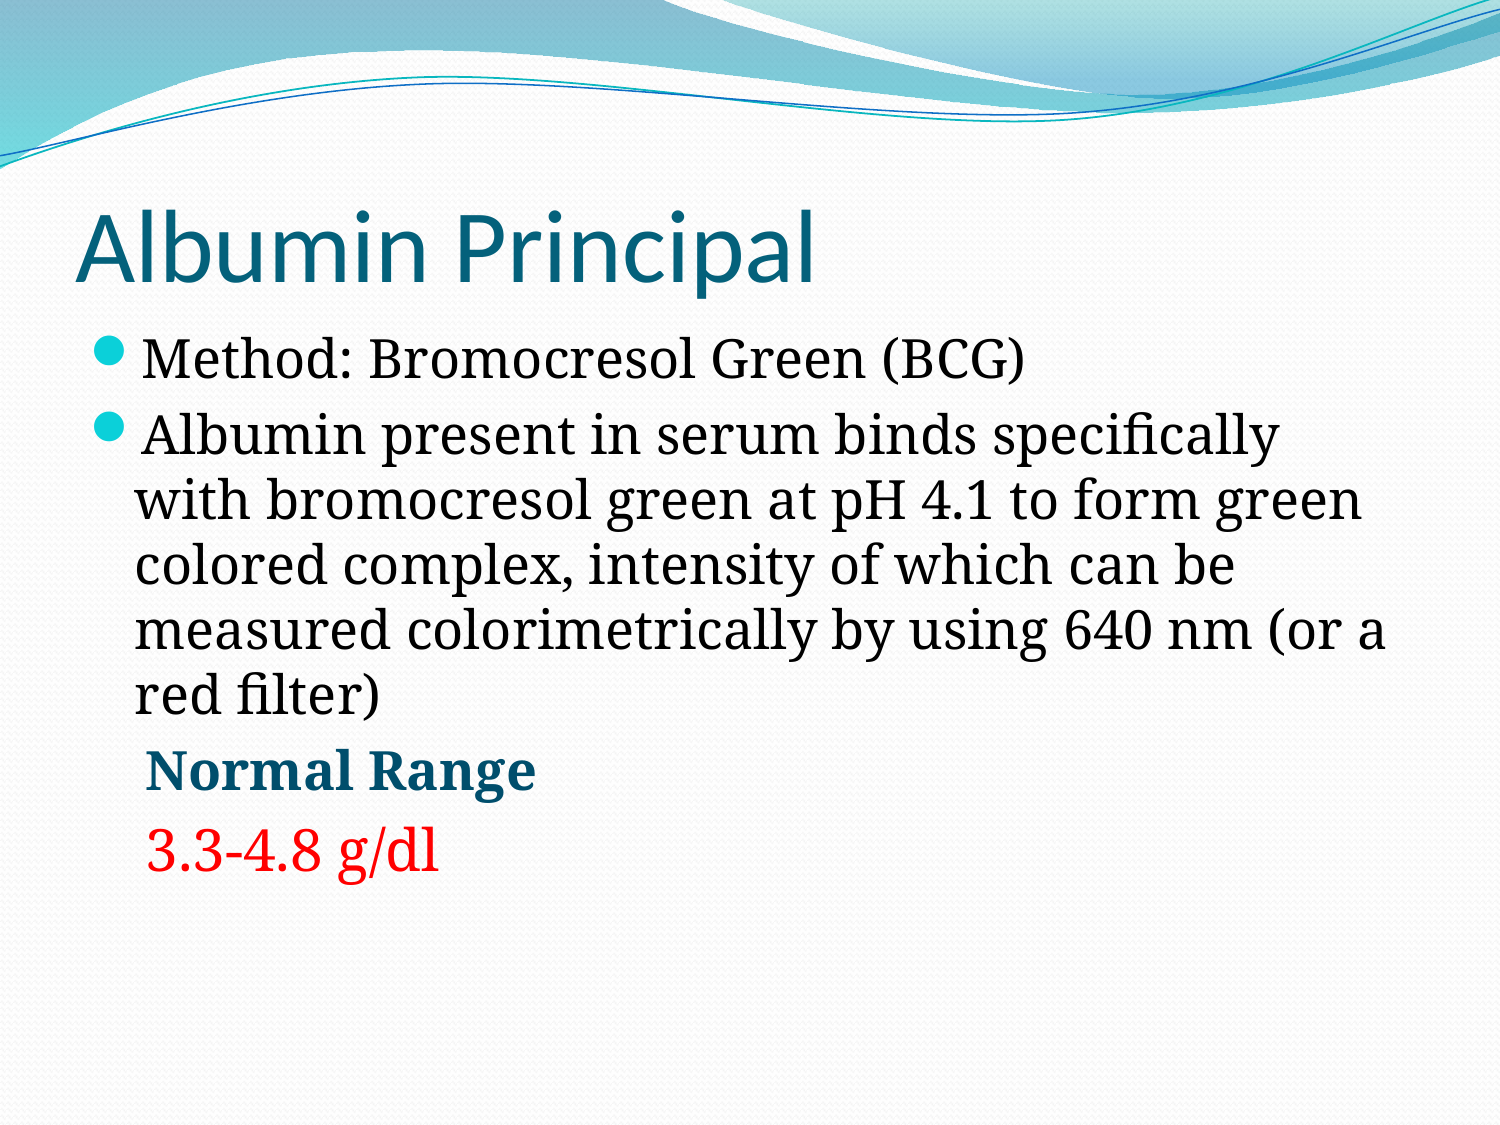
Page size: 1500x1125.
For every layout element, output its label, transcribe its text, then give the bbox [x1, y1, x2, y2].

list Method: Bromocresol Green (BCG) Albumin present in serum binds specifically with bromocresol green at pH 4.1 to form green colored complex, intensity of which can be measured colorimetrically by using 640 nm (or a red filter) Normal Range 3.3-4.8 g/dl [75, 317, 1425, 1038]
title Albumin Principal [75, 115, 1425, 303]
